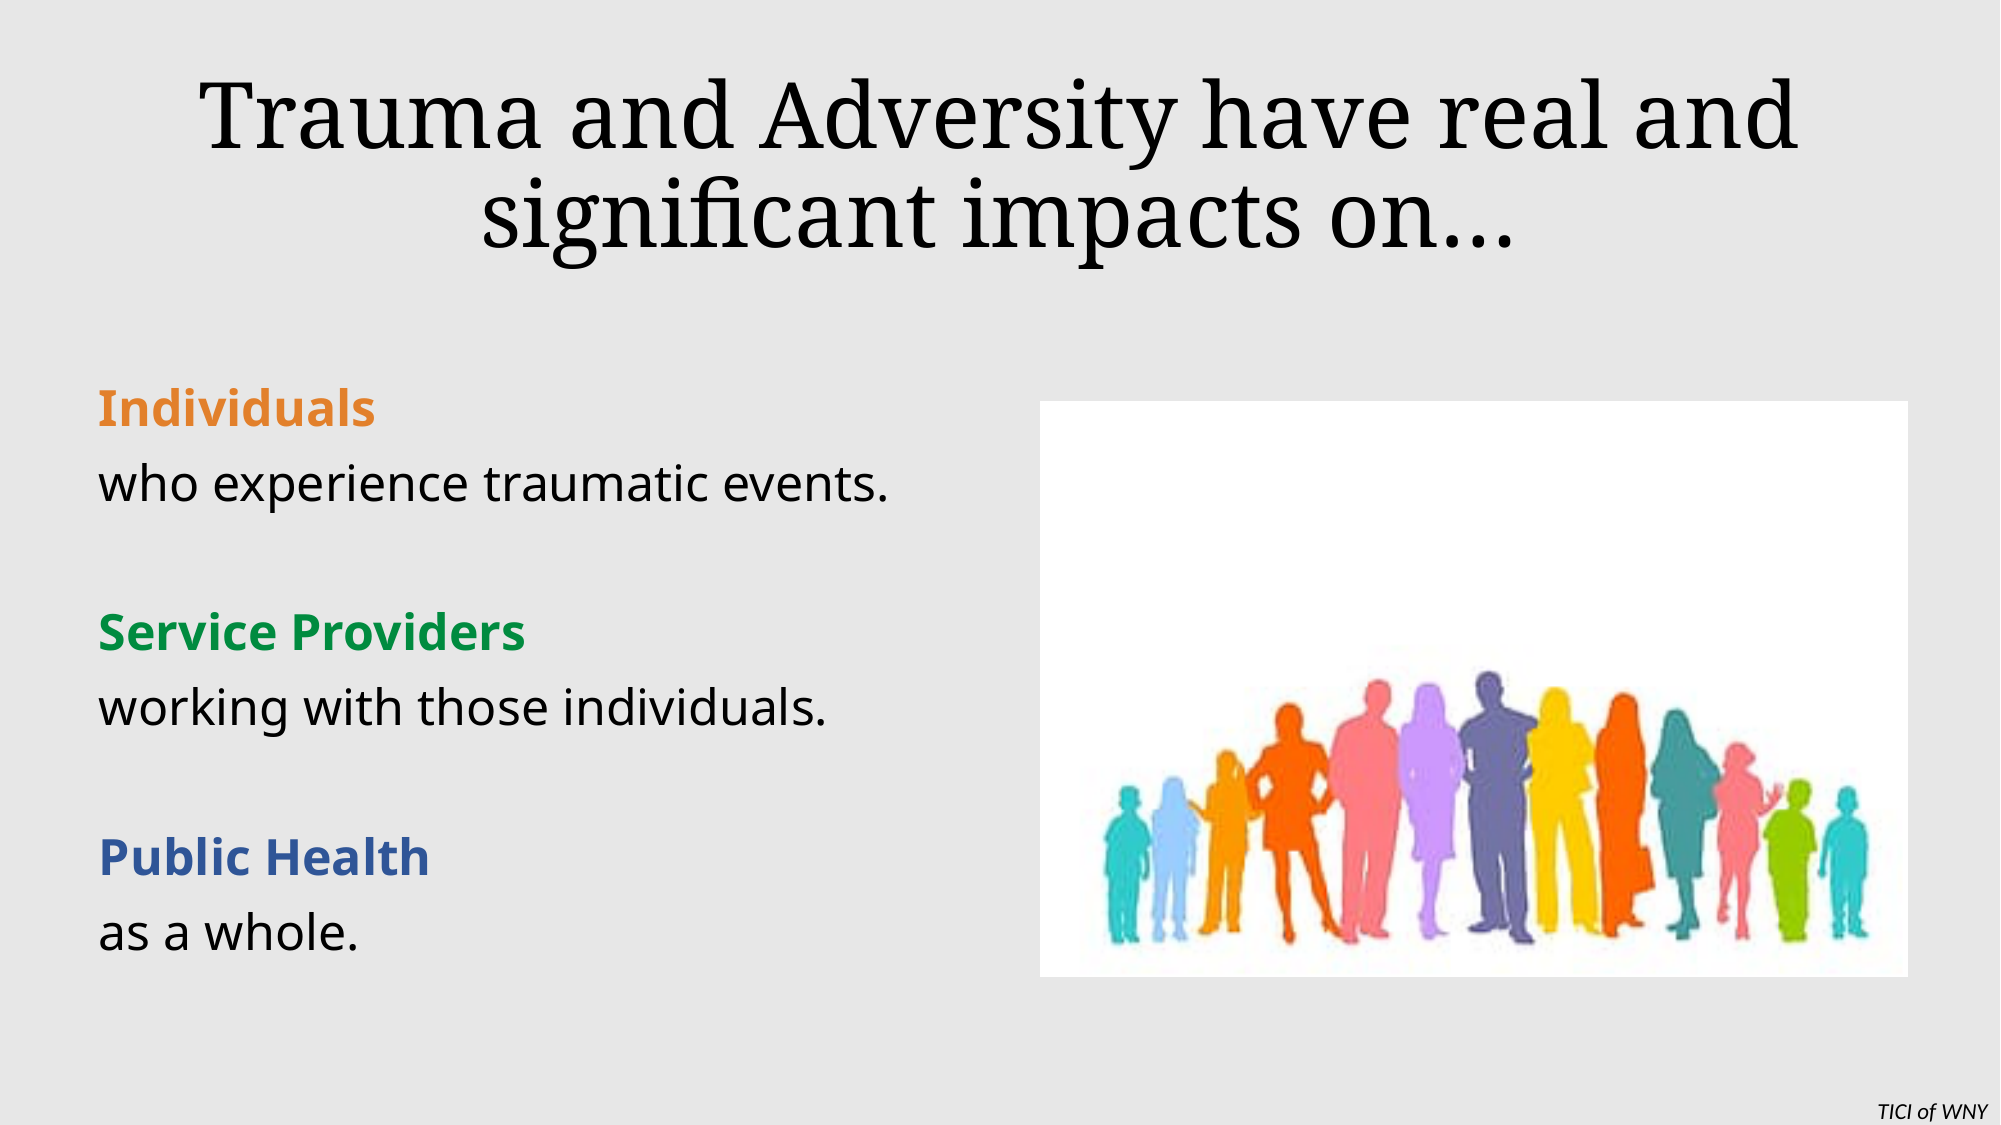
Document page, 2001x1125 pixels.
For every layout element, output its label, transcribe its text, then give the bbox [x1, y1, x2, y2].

list Individuals who experience traumatic events. Service Providers working with those individuals. Public Health as a whole. [83, 375, 959, 1003]
title Trauma and Adversity have real and significant impacts on… [137, 59, 1863, 278]
picture [1040, 401, 1908, 977]
text_box TICI of WNY [1845, 1089, 2000, 1125]
